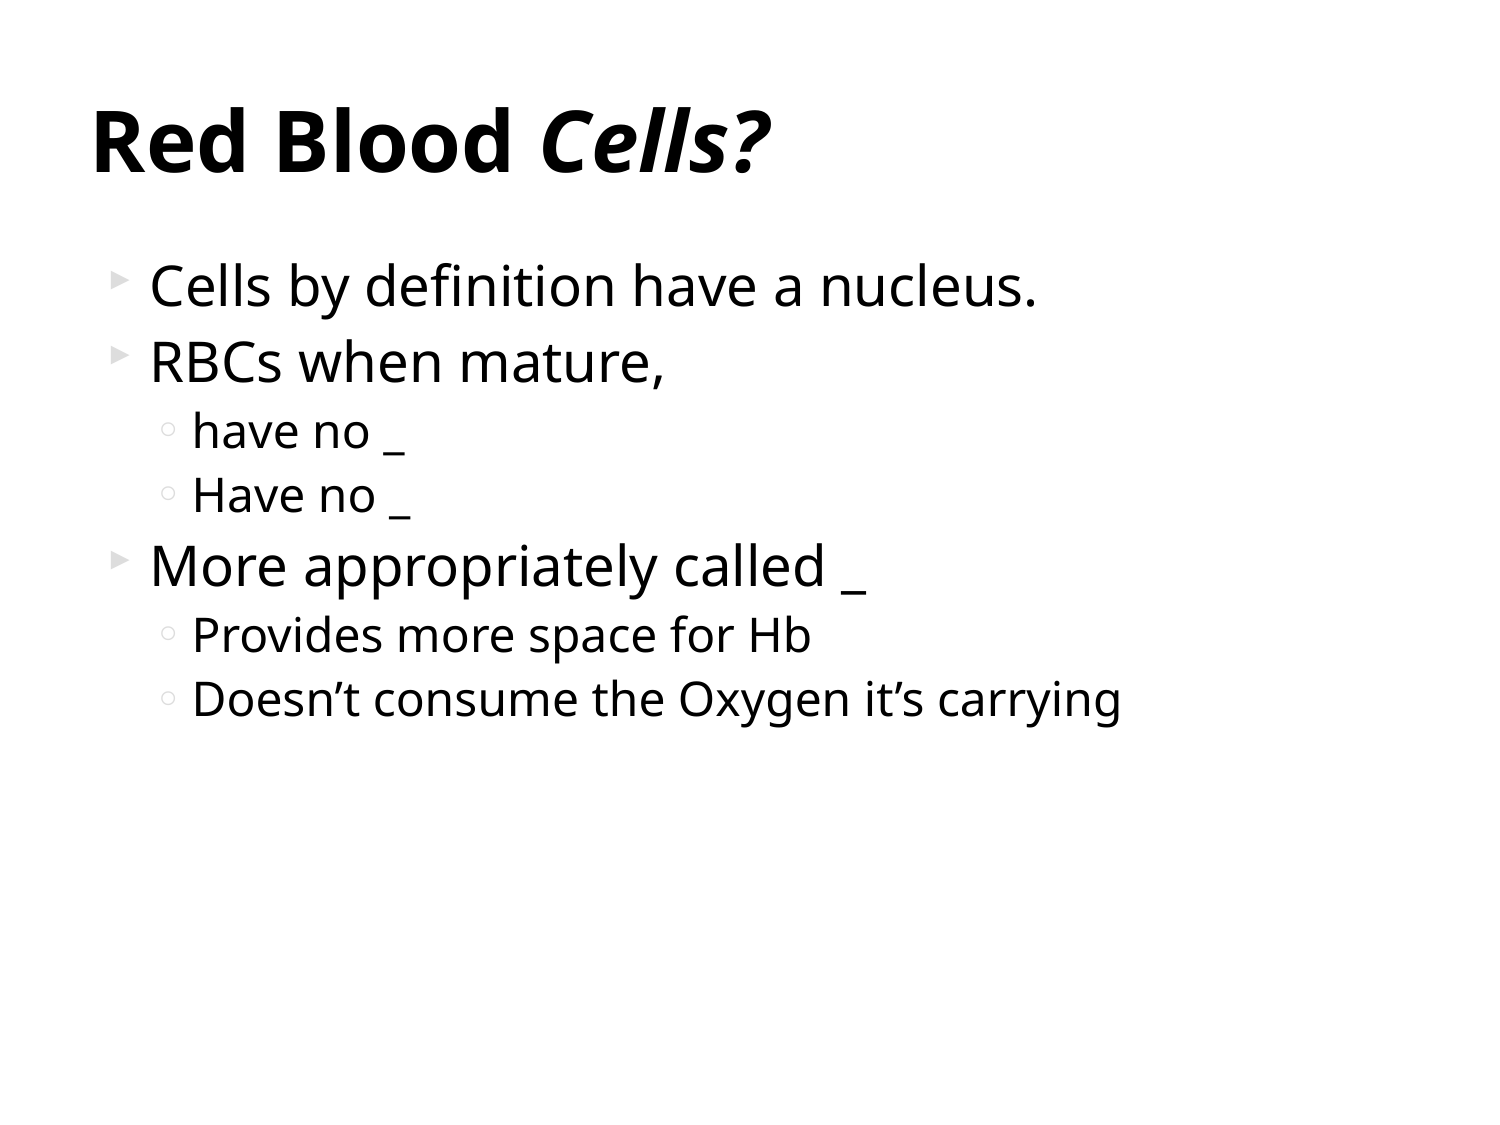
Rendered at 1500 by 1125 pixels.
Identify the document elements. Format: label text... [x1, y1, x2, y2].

list Cells by definition have a nucleus. RBCs when mature, have no _ Have no _ More appropriately called _ Provides more space for Hb Doesn’t consume the Oxygen it’s carrying [75, 243, 1425, 986]
title Red Blood Cells? [75, 45, 1425, 233]
